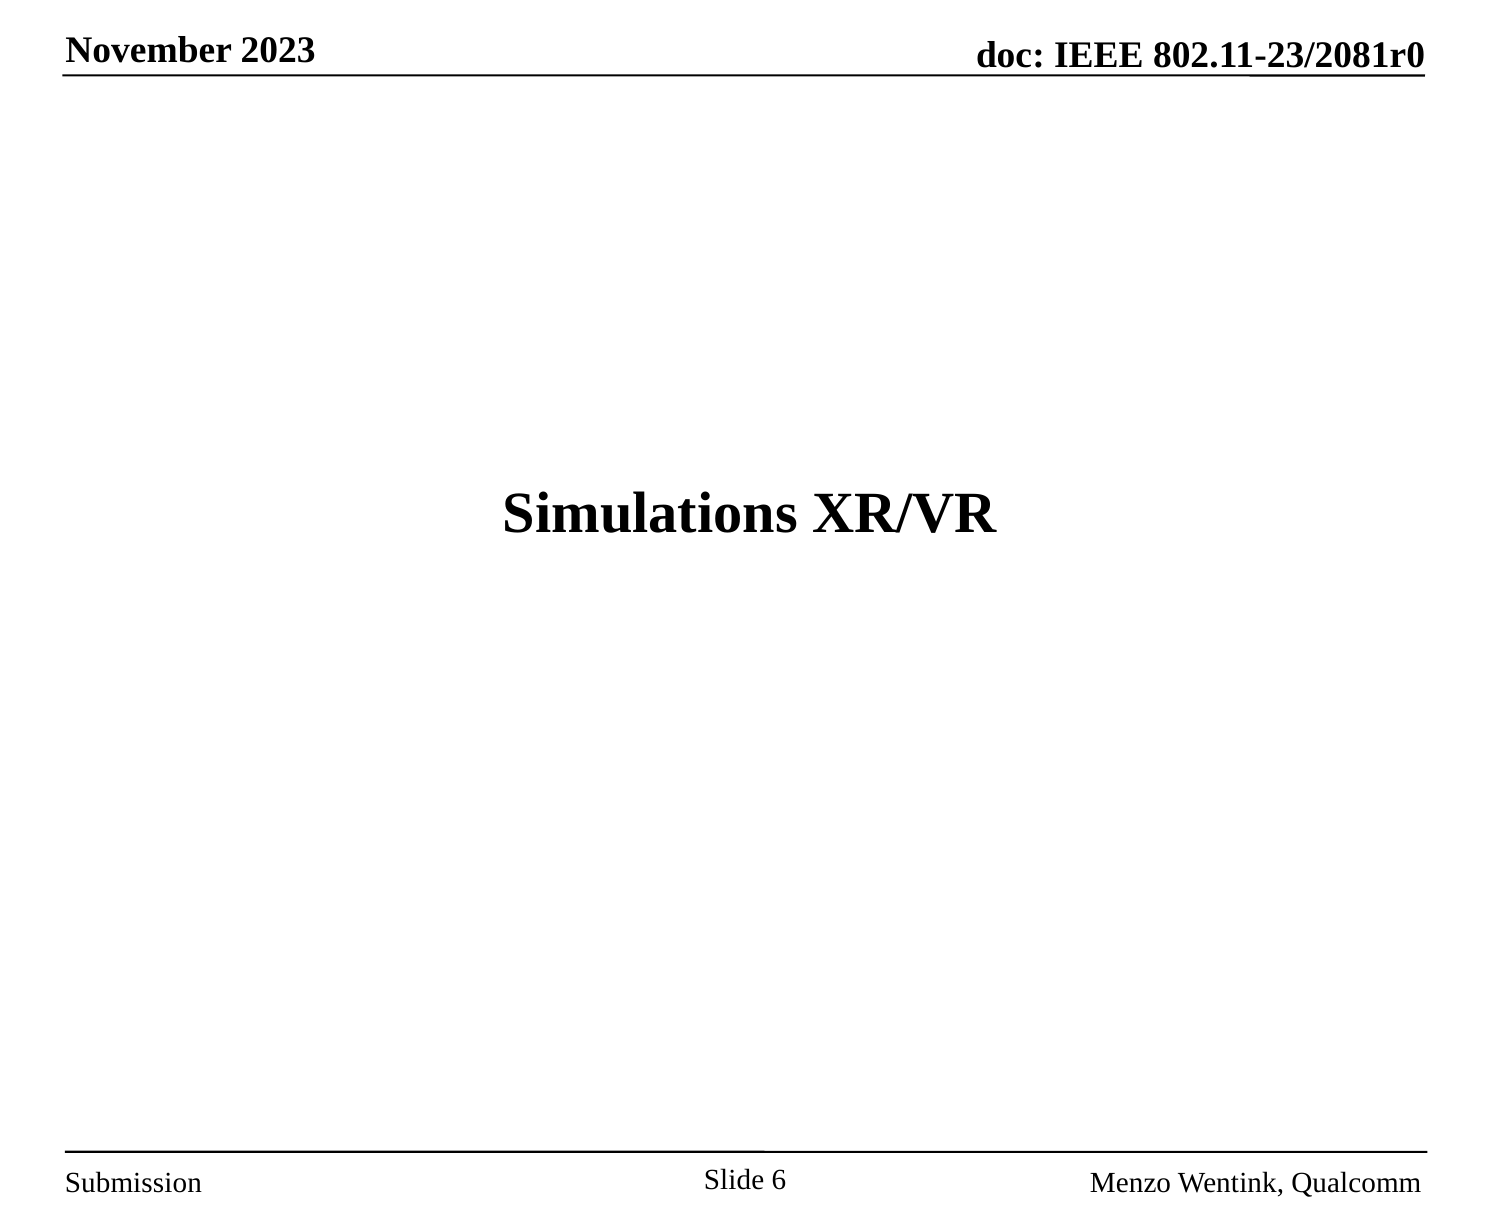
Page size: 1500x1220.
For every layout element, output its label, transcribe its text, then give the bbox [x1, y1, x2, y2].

title Simulations XR/VR [112, 378, 1388, 641]
slide_number Slide 6 [693, 1160, 797, 1196]
